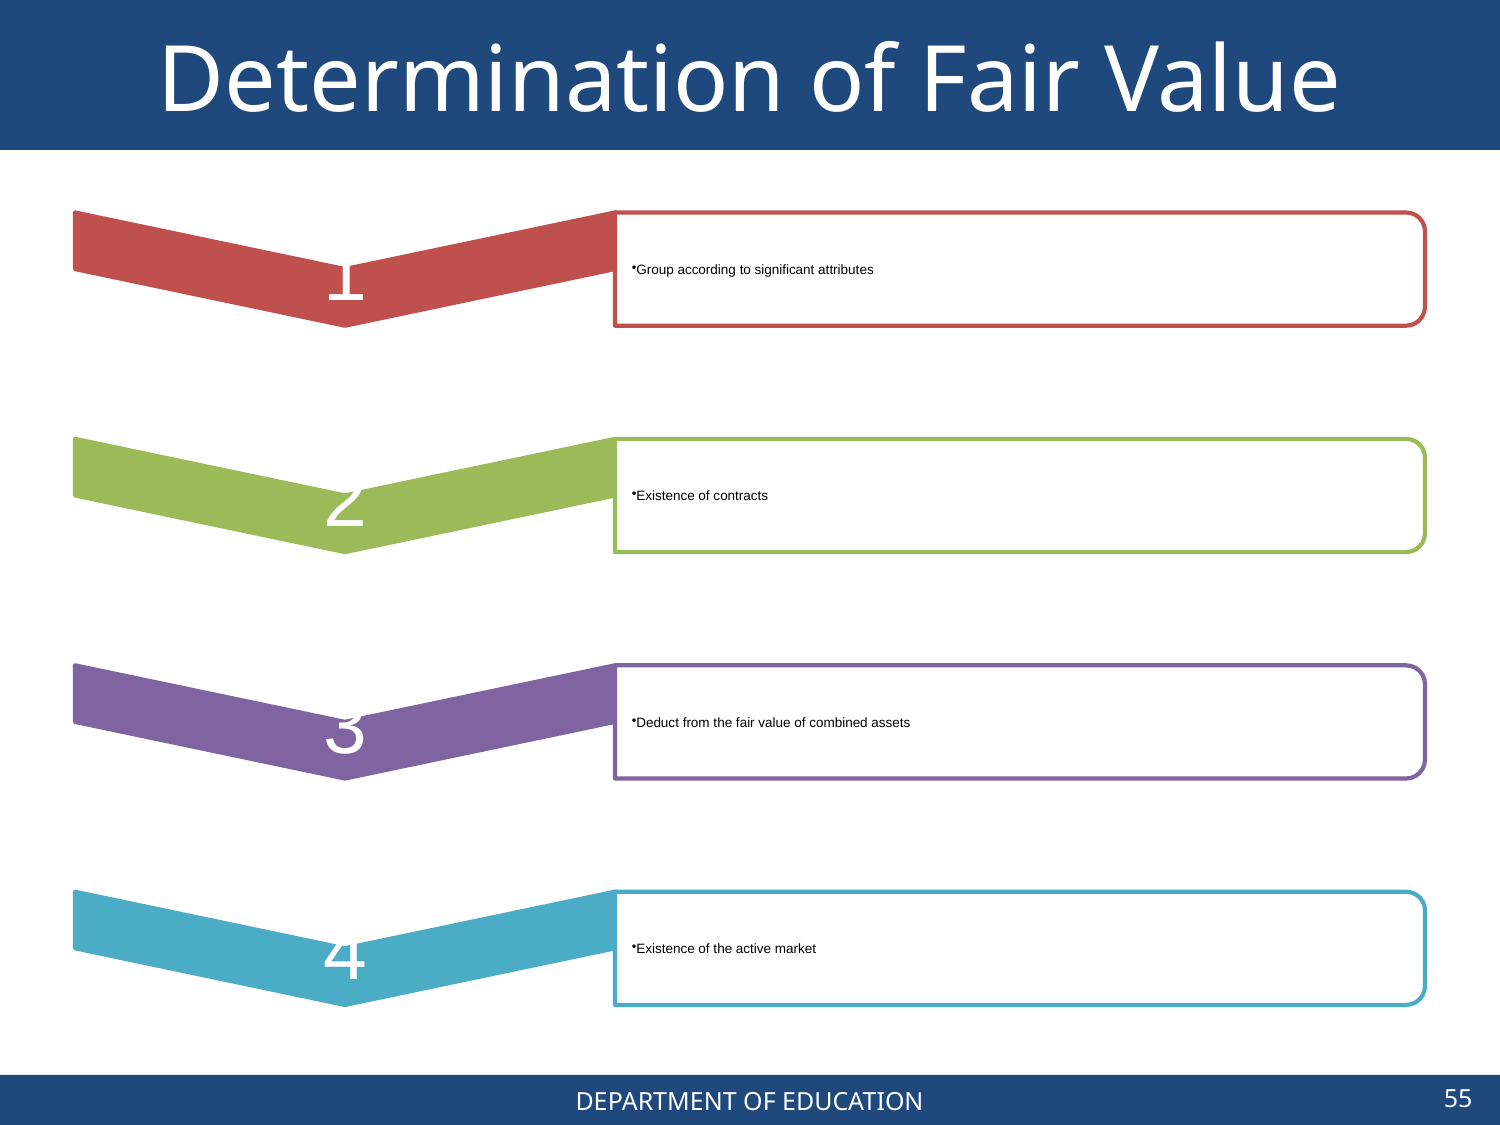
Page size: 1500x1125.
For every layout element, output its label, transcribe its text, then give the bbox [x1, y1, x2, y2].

title Determination of Fair Value [75, 0, 1425, 150]
slide_number 55 [1137, 1074, 1488, 1125]
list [74, 212, 1426, 1006]
